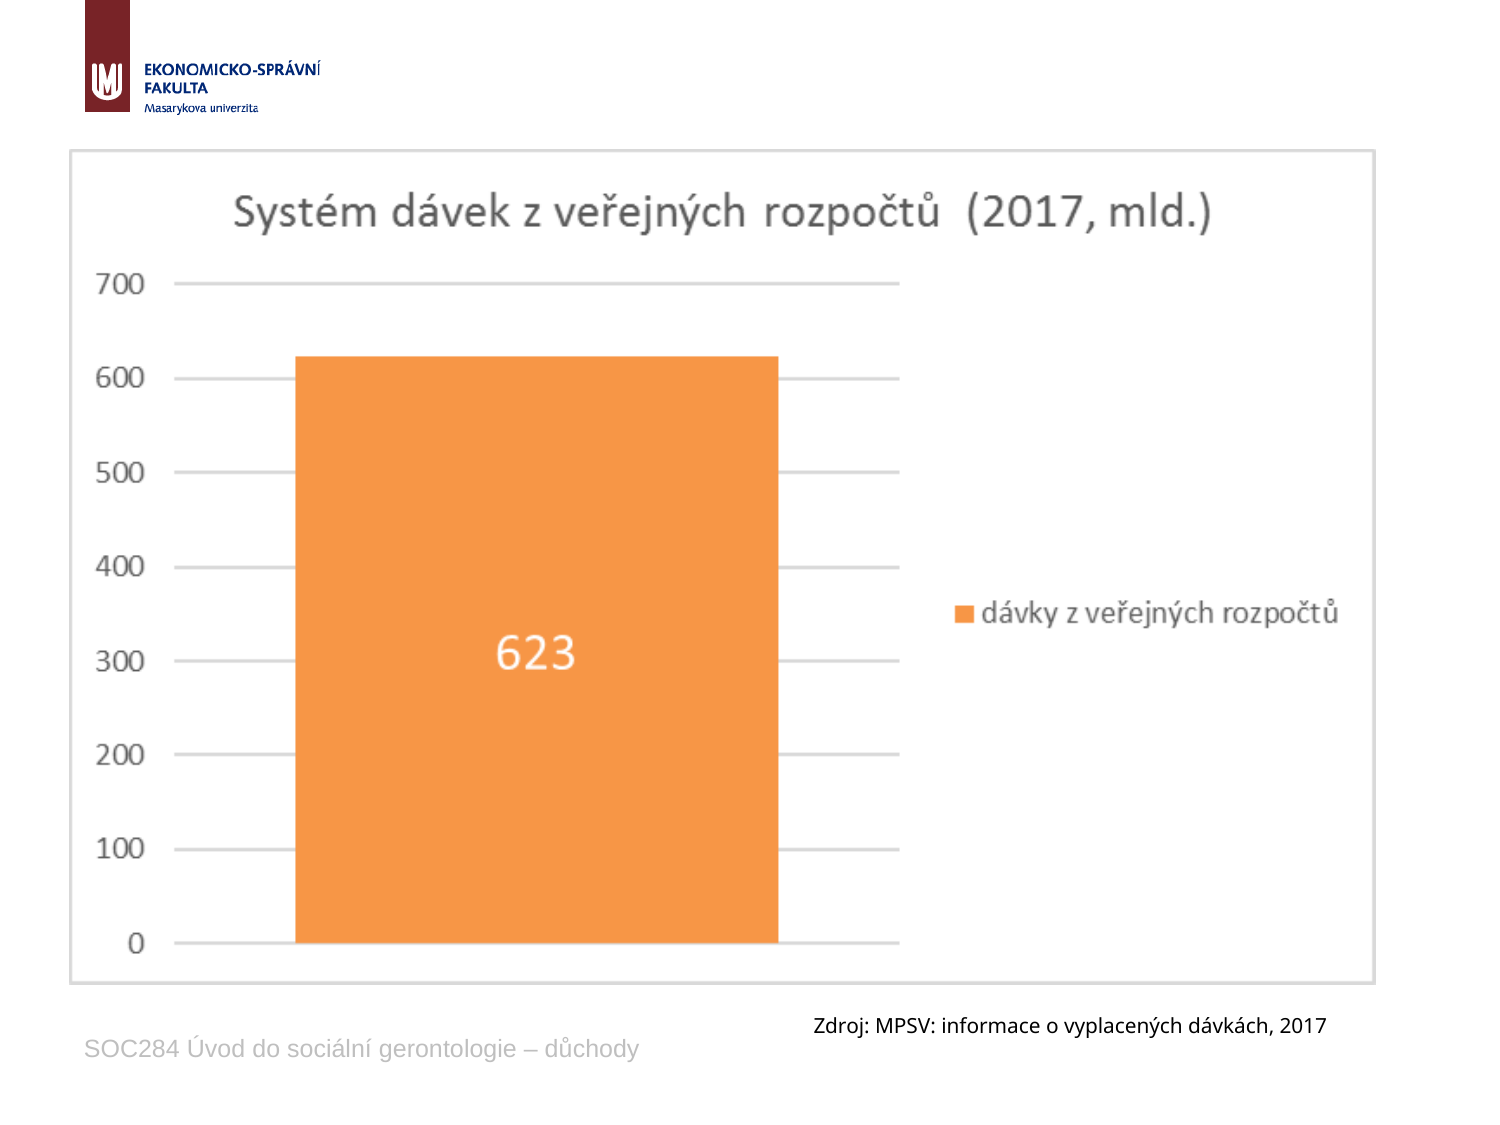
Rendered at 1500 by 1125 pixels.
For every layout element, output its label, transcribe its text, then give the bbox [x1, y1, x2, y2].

text_box Zdroj: MPSV: informace o vyplacených dávkách, 2017 [798, 1004, 1409, 1045]
picture [0, 0, 1500, 1125]
